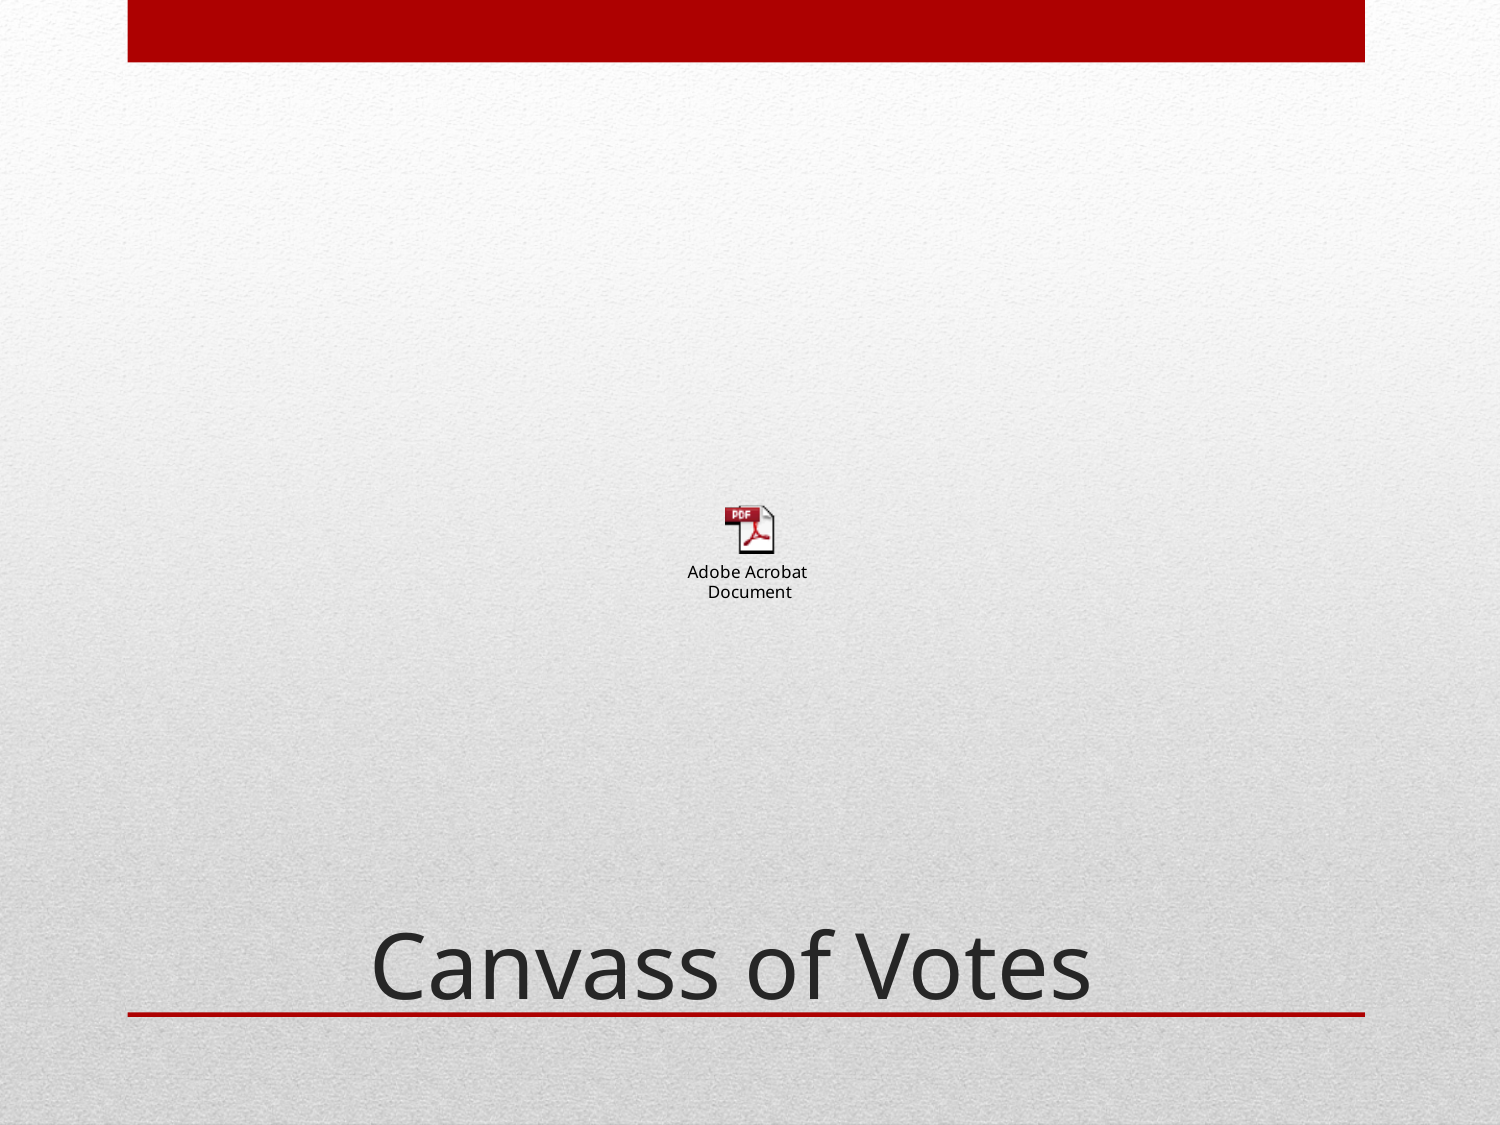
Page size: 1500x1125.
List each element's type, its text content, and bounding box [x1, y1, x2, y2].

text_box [674, 503, 826, 622]
title Canvass of Votes [174, 762, 1288, 1025]
